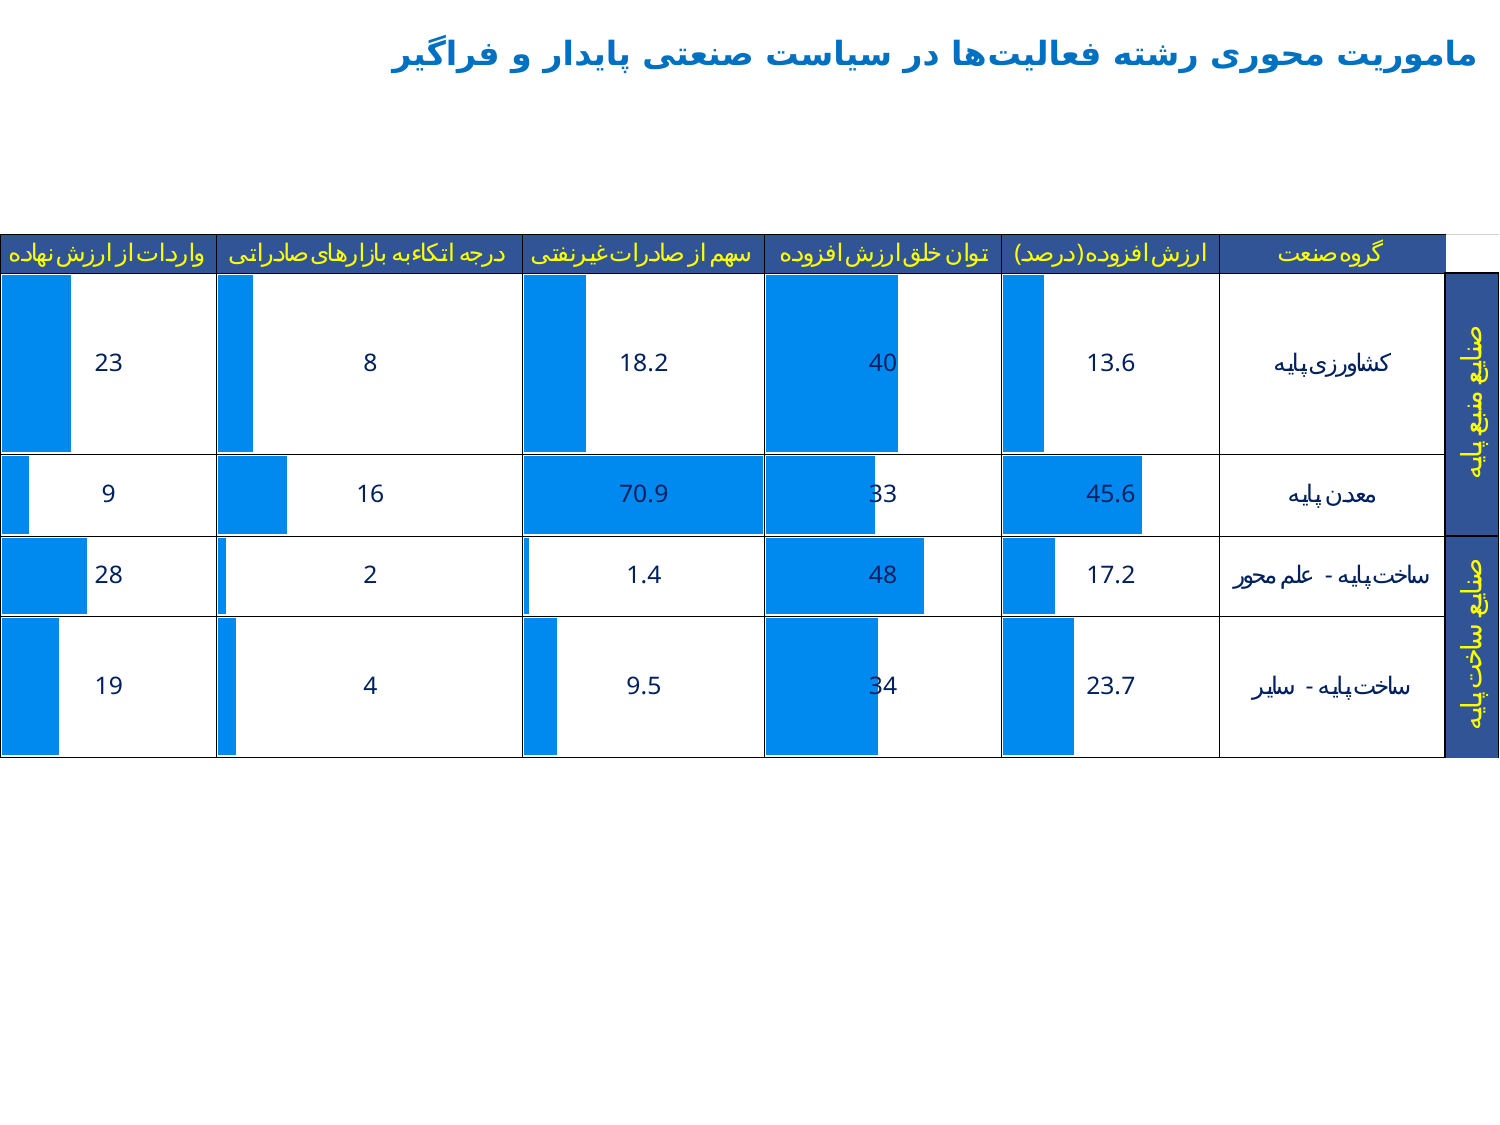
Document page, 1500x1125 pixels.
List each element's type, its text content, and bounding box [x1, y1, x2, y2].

text_box ماموریت محوری رشته فعالیت‌ها در سیاست صنعتی پایدار و فراگیر [37, 25, 1493, 80]
picture [0, 234, 1500, 759]
